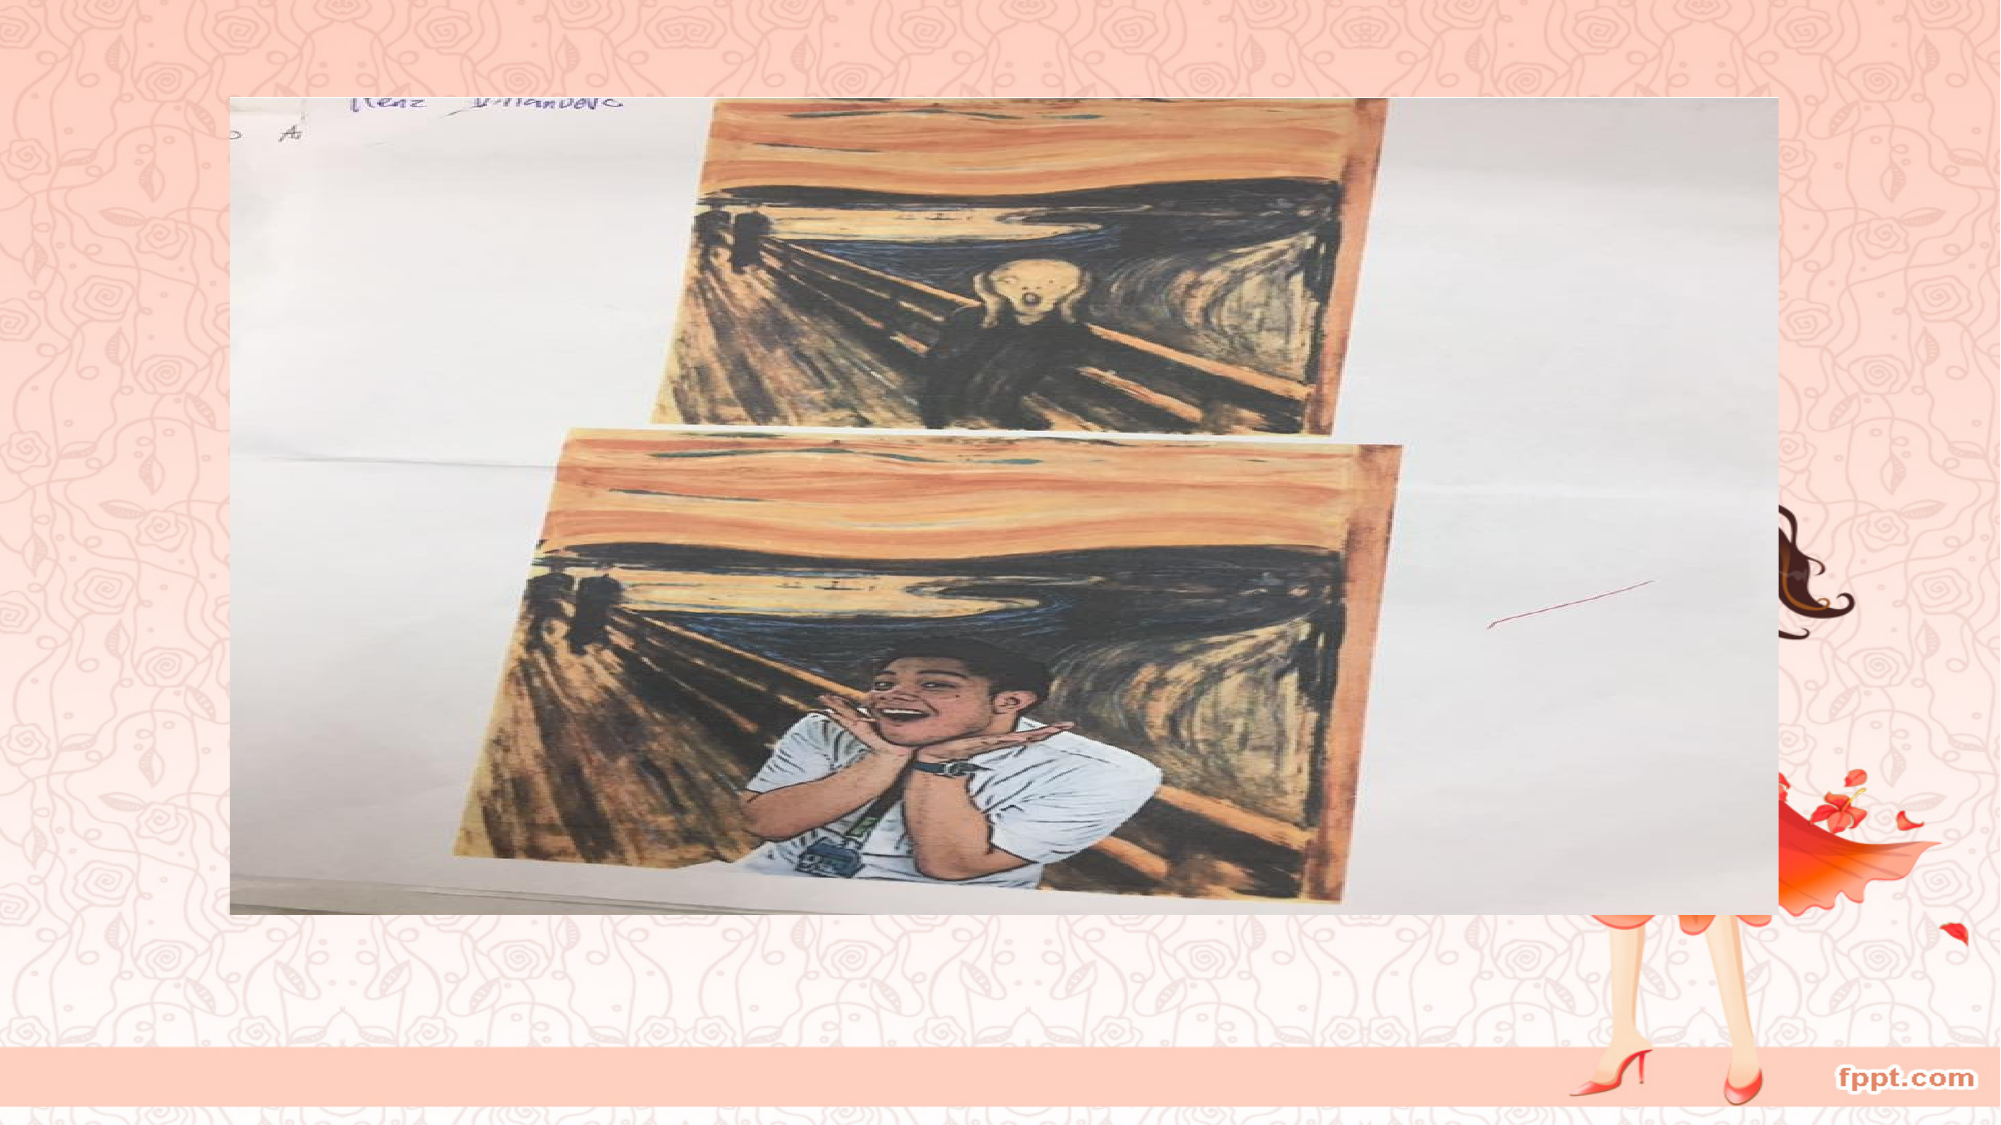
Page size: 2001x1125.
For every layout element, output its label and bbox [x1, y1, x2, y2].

picture [0, 0, 2001, 1125]
list [229, 97, 1779, 915]
